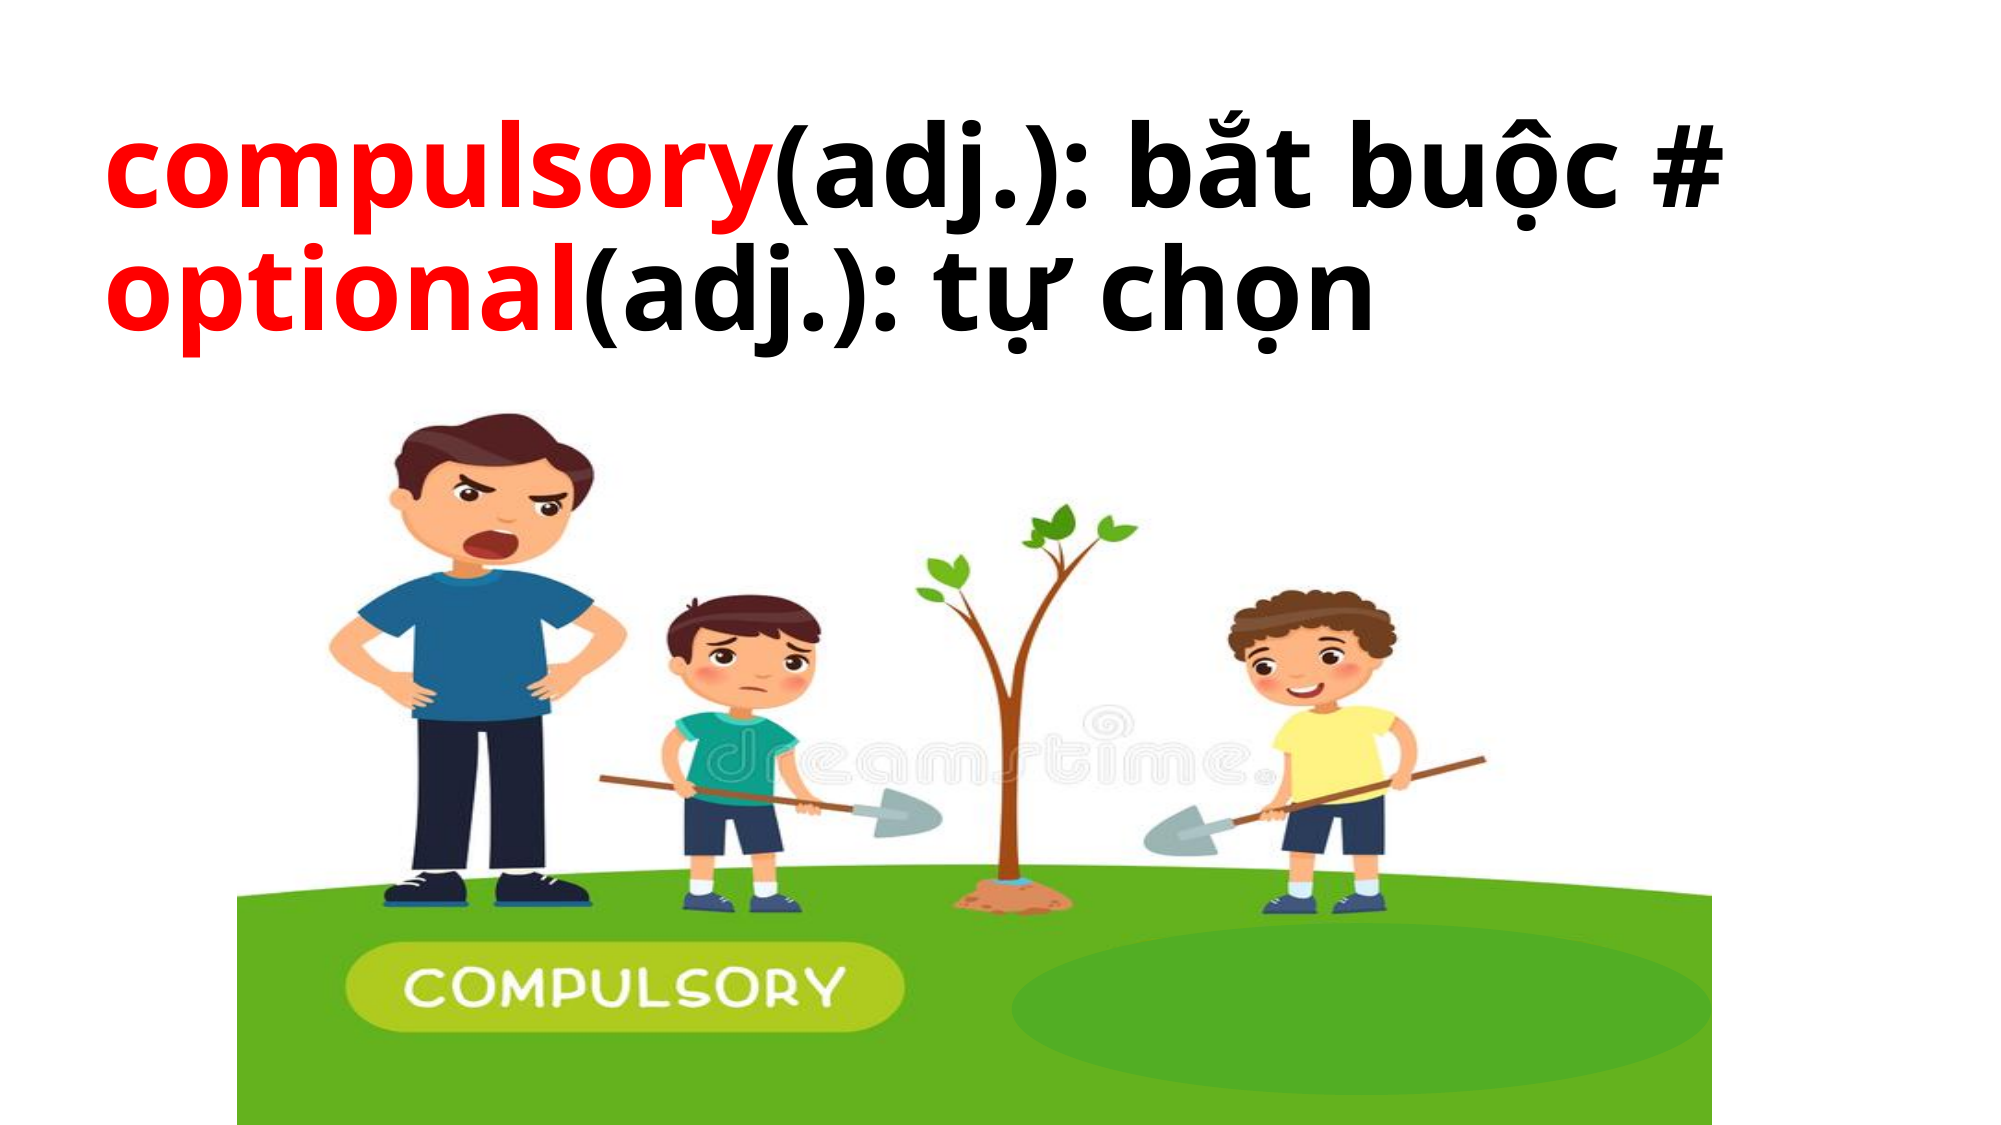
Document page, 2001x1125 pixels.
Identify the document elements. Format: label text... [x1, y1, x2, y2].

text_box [237, 366, 1712, 1125]
title compulsory(adj.): bắt buộc # optional(adj.): tự chọn [88, 78, 1796, 386]
